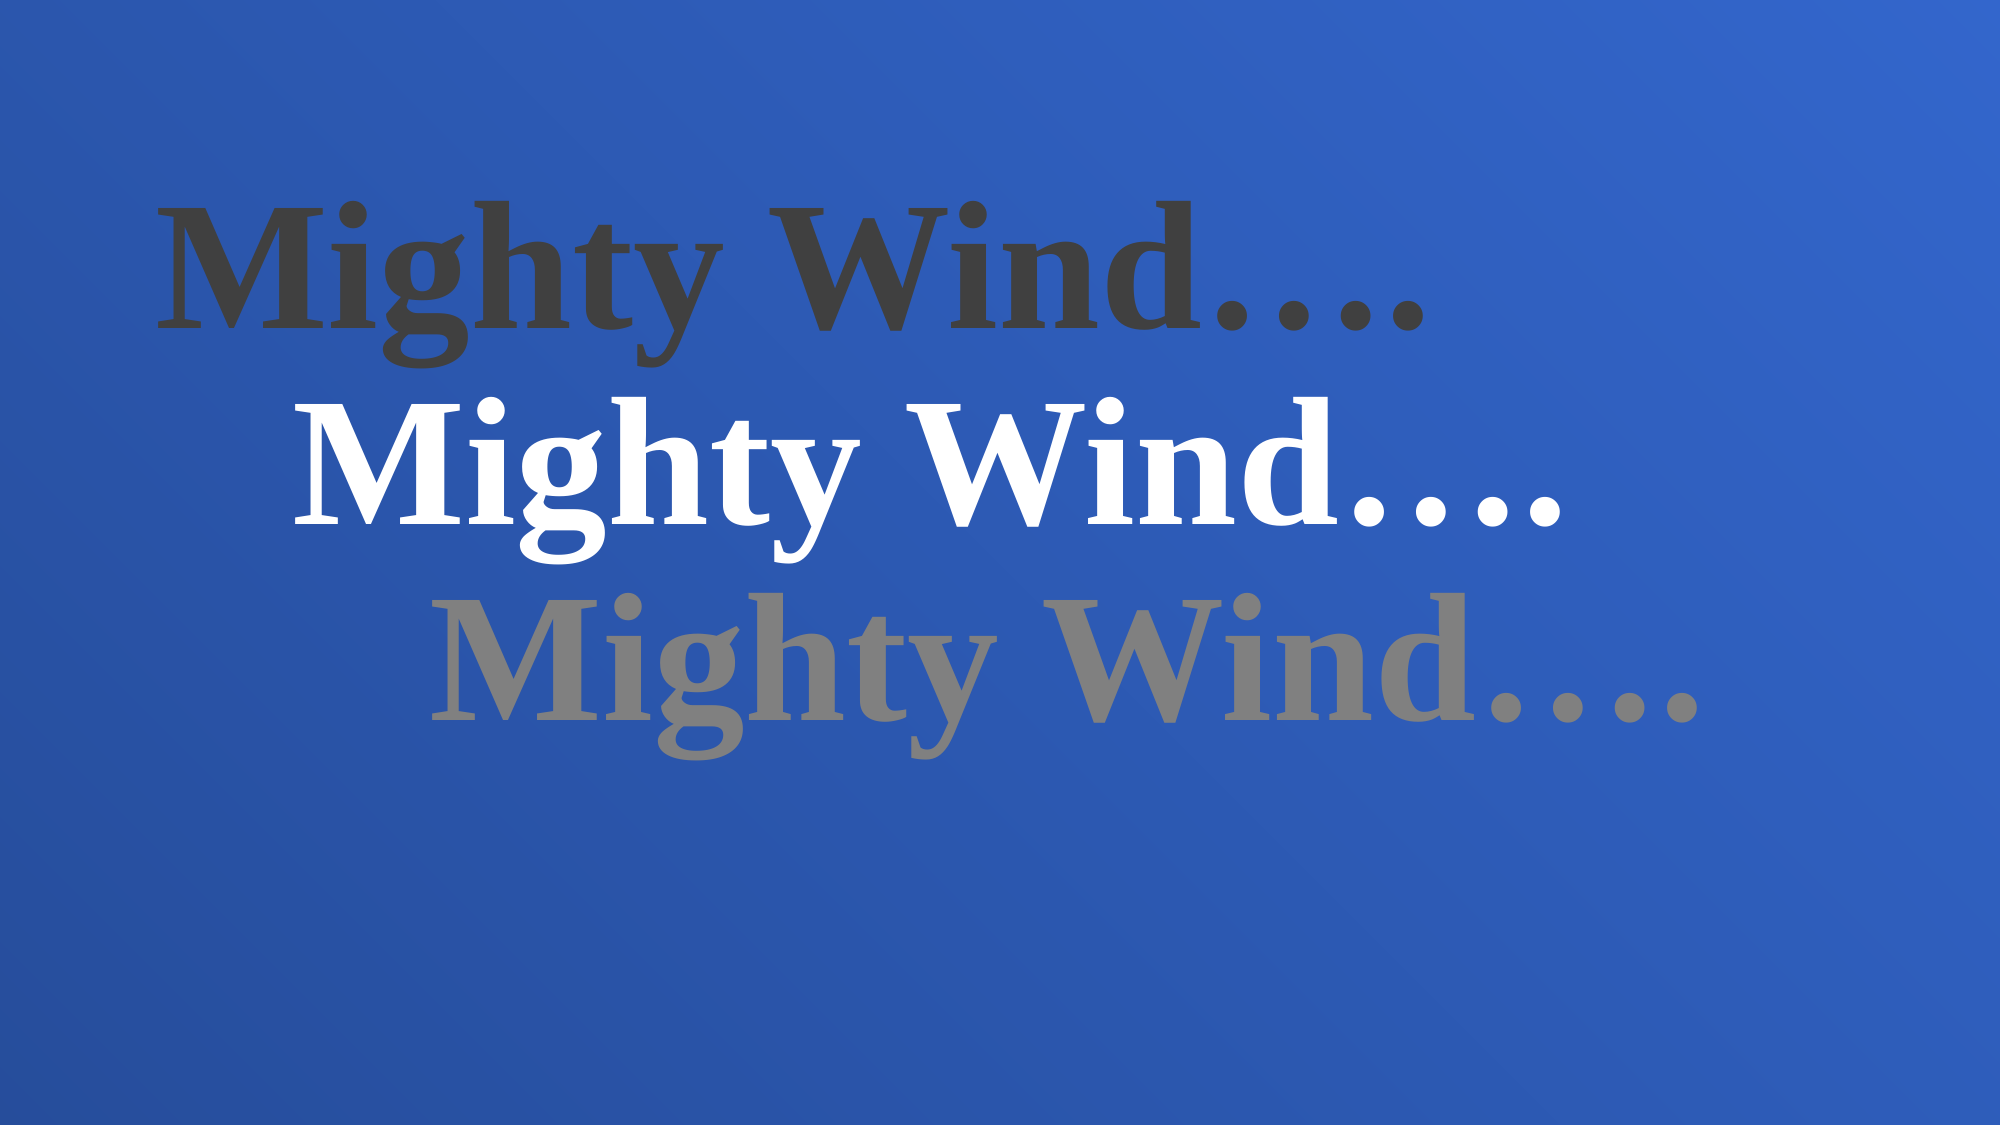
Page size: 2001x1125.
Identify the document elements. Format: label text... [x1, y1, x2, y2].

text_box Mighty Wind…. Mighty Wind…. Mighty Wind…. [3, 162, 2000, 961]
